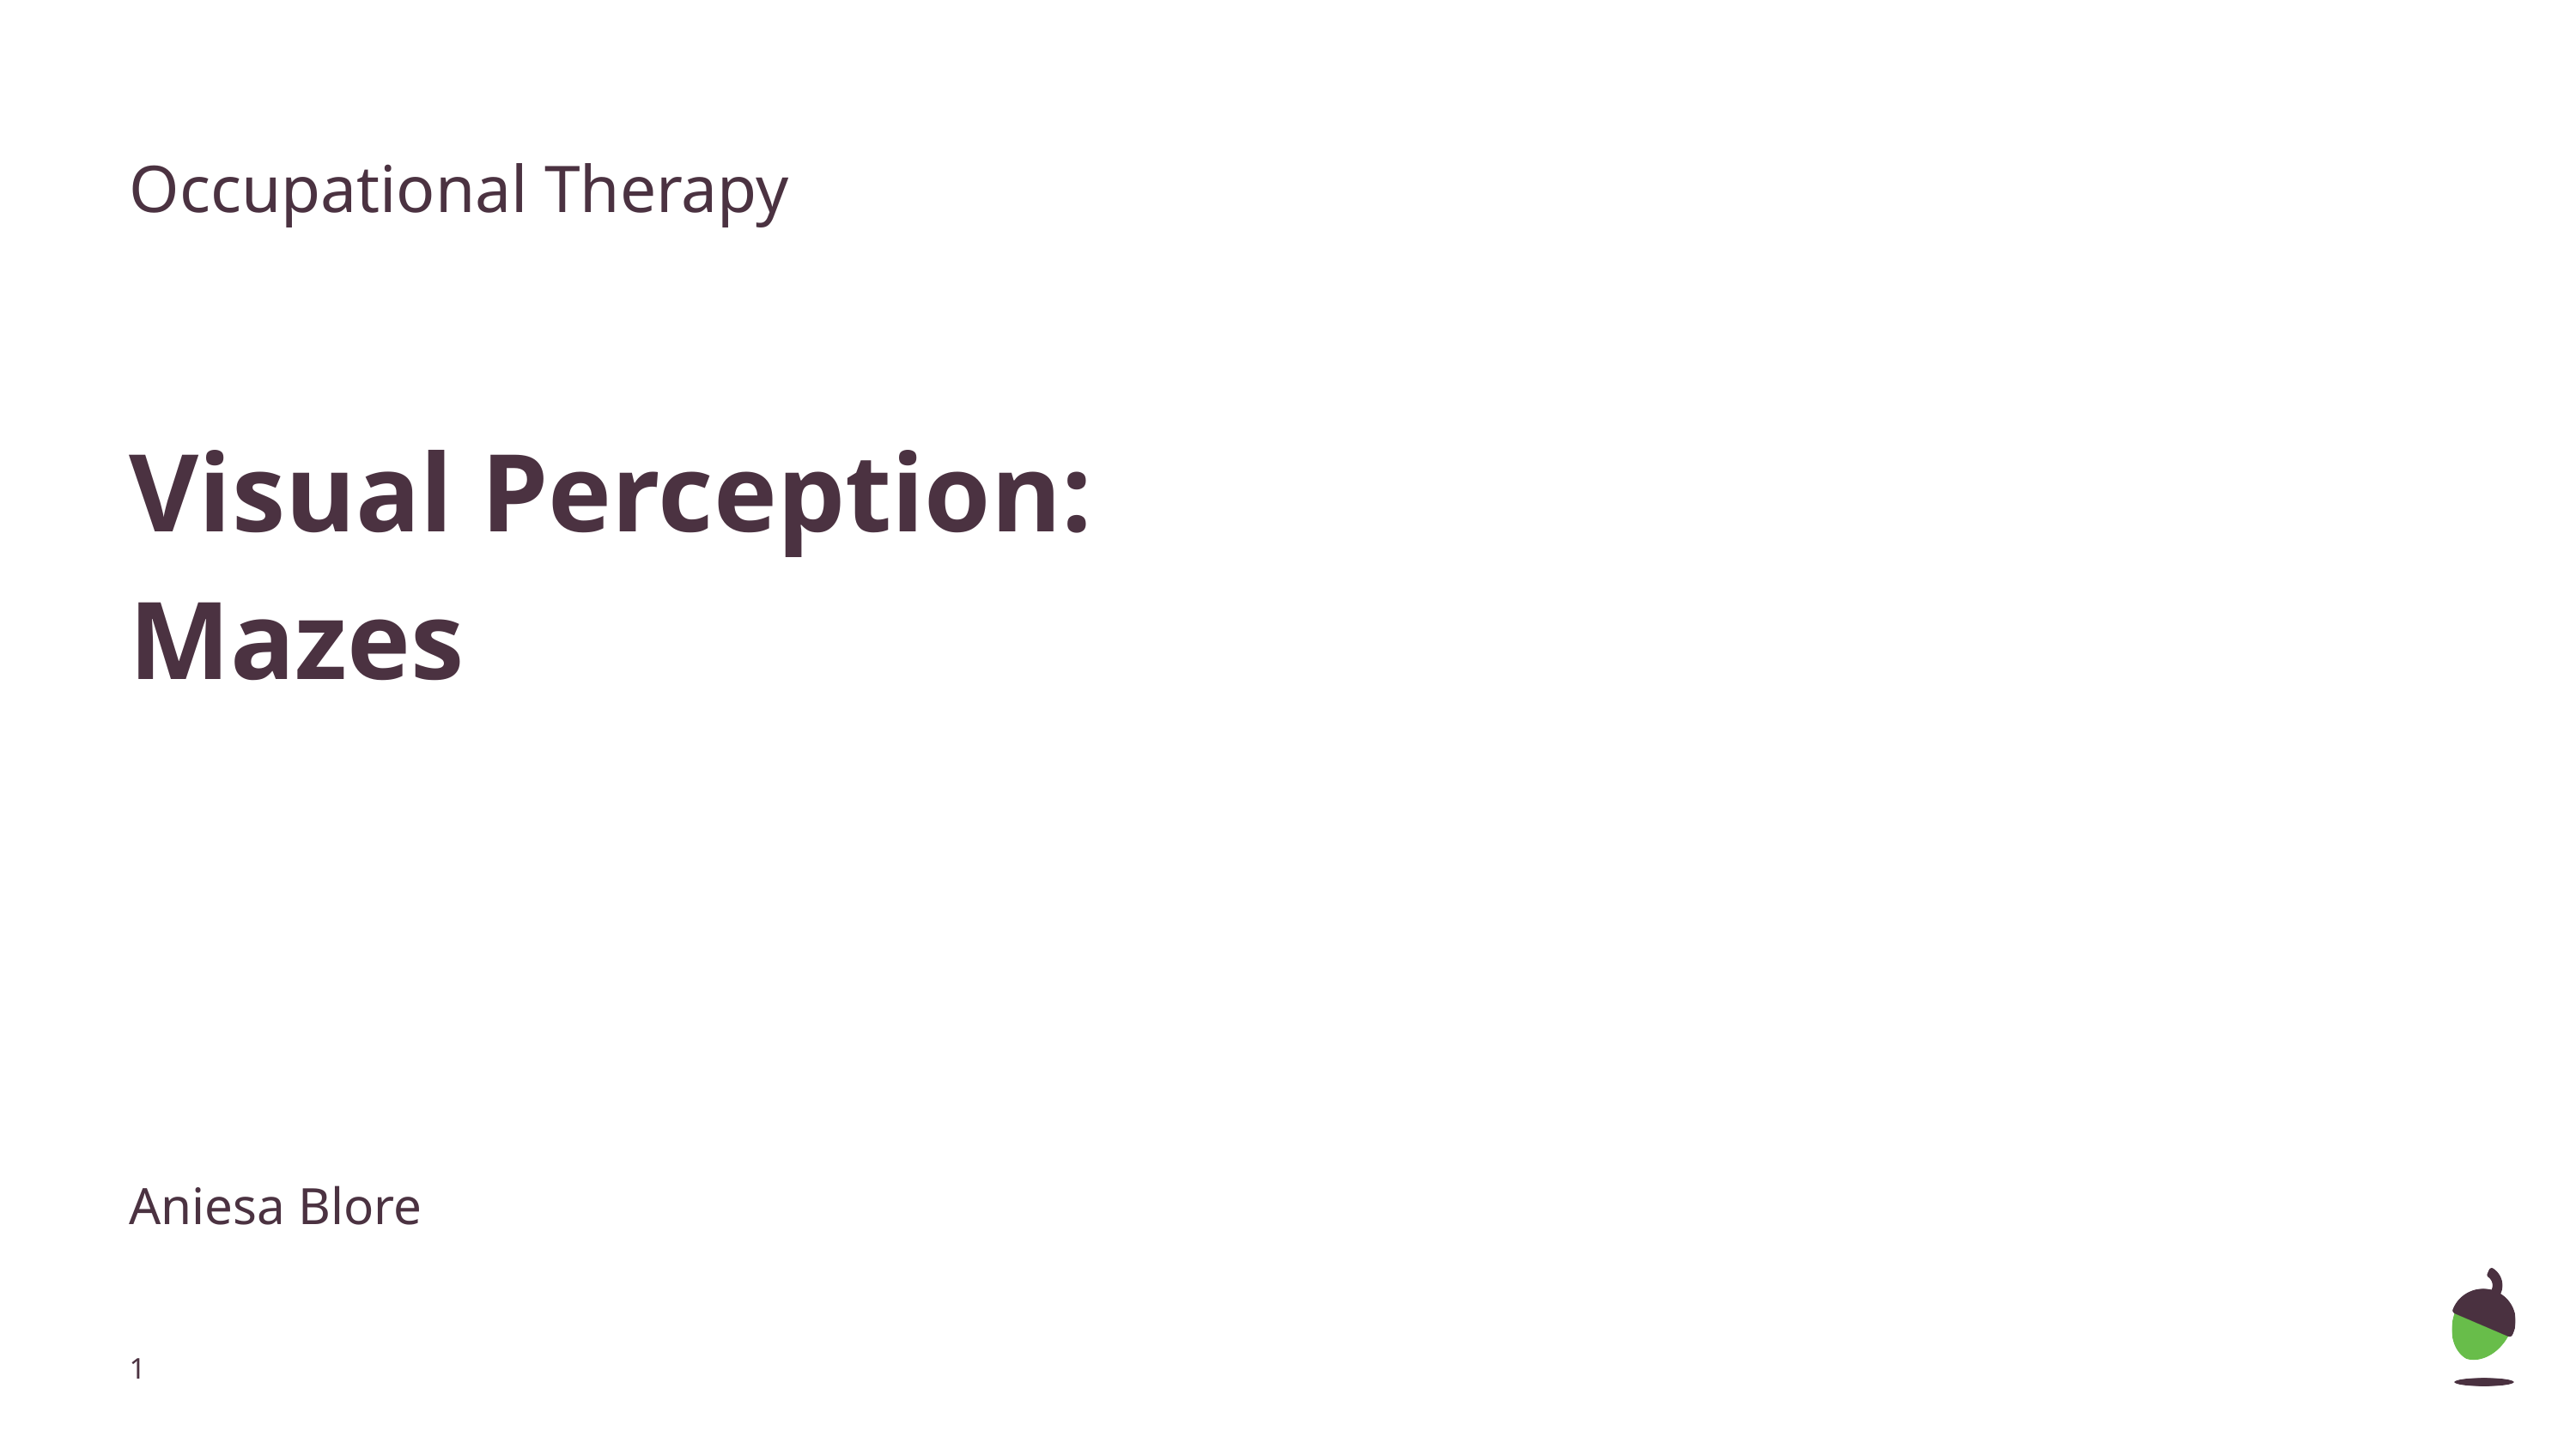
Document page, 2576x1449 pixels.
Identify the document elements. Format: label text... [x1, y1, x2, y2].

slide_number ‹#› [129, 1349, 332, 1401]
picture [2451, 1268, 2516, 1386]
title Visual Perception: Mazes [129, 404, 2447, 930]
subtitle Occupational Therapy [129, 124, 2447, 349]
subtitle Aniesa Blore [129, 1155, 1242, 1331]
